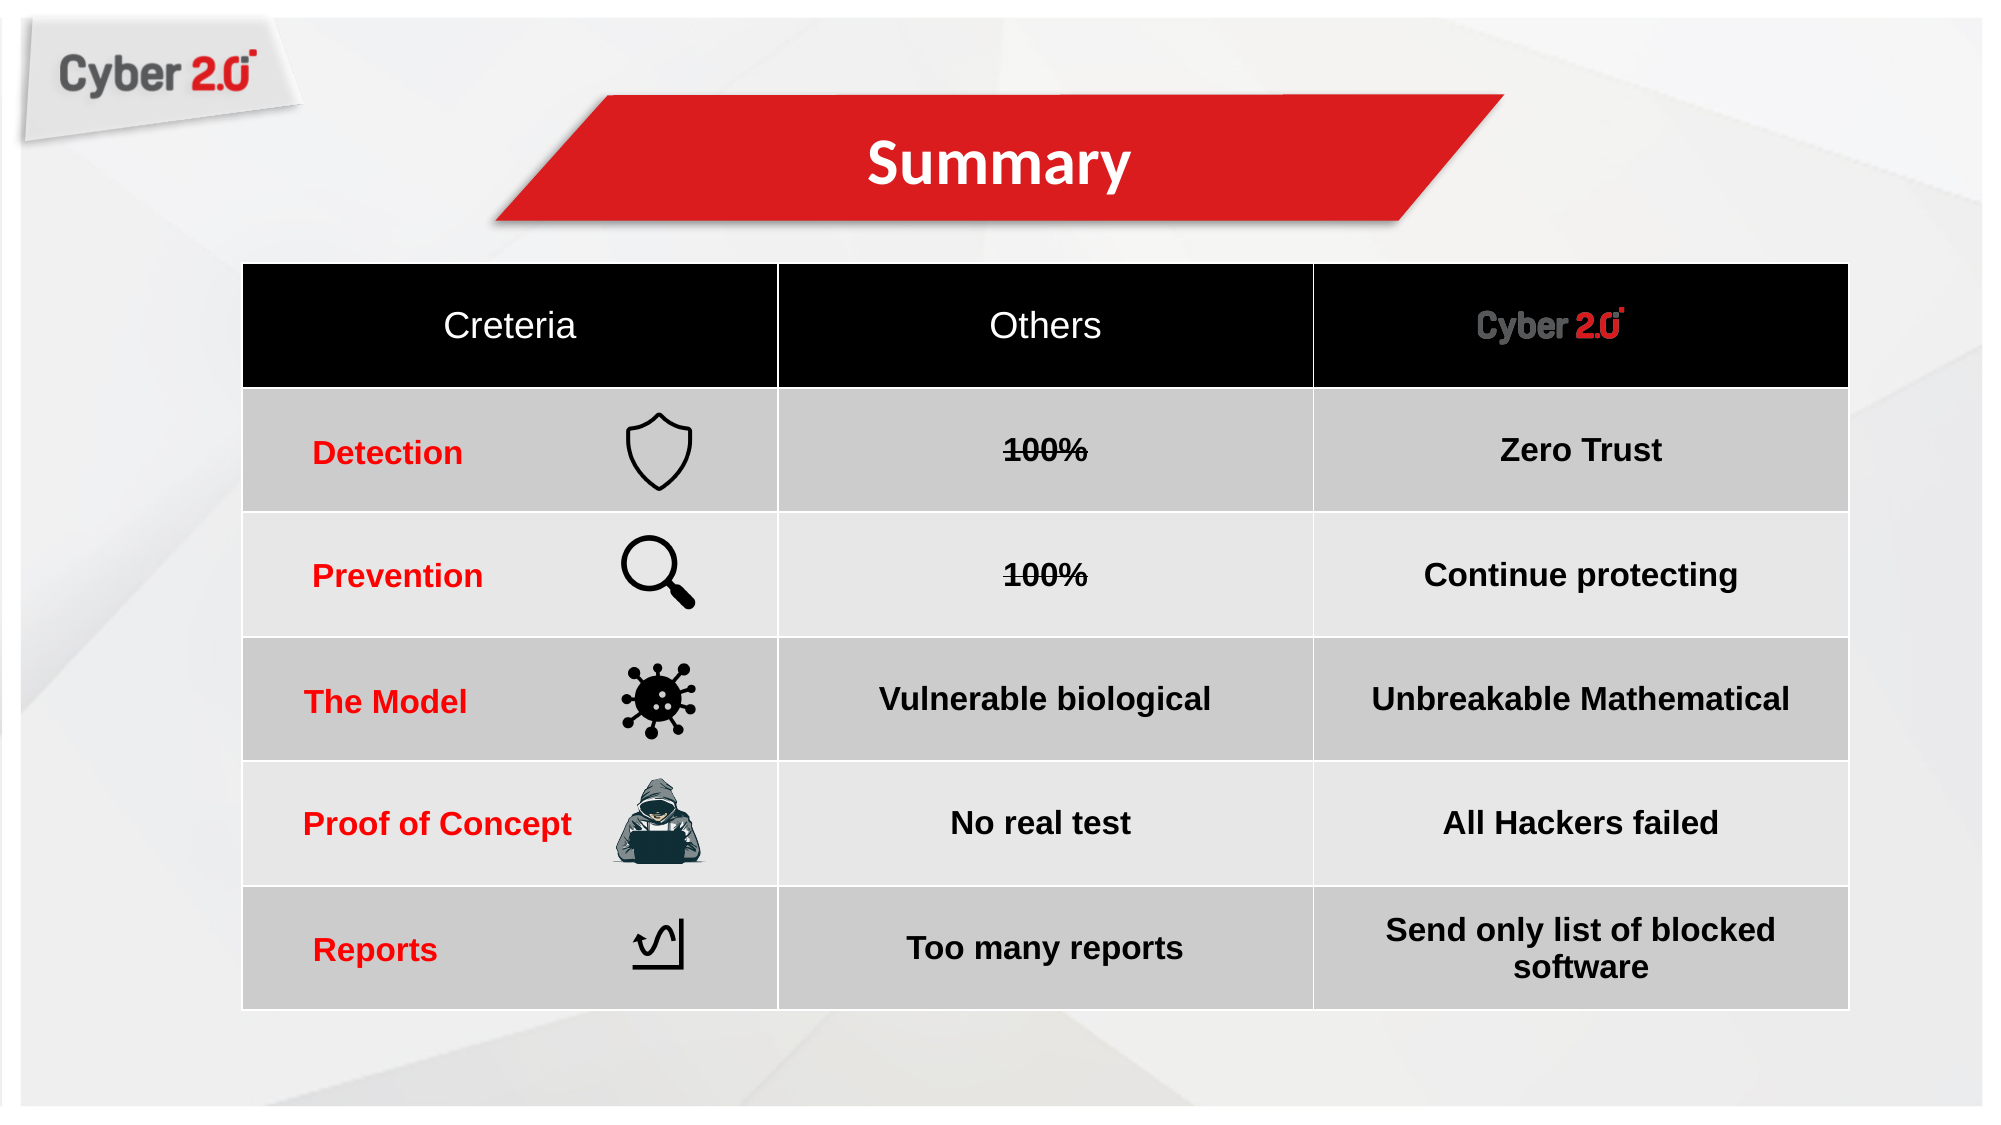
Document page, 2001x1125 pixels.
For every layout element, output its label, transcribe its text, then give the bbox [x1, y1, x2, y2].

text_box Summary [495, 94, 1505, 221]
table_cell Zero Trust [1314, 389, 1848, 511]
table_cell [243, 762, 777, 885]
table_cell [243, 389, 777, 511]
picture [0, 0, 2001, 1125]
table_header Creteria [243, 264, 777, 387]
table_cell Continue protecting [1314, 513, 1848, 636]
table_cell Unbreakable Mathematical [1314, 638, 1848, 760]
table_cell 100% [779, 389, 1313, 511]
table_cell All Hackers failed [1314, 762, 1848, 885]
table_cell [243, 638, 777, 760]
text_box Reports [298, 920, 454, 976]
table_cell [243, 887, 777, 1009]
table_cell No real test [779, 762, 1313, 885]
table_header [1314, 264, 1848, 387]
table_cell [243, 513, 777, 636]
table_cell 100% [779, 513, 1313, 636]
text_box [297, 527, 703, 617]
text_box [286, 407, 704, 497]
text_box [279, 759, 721, 879]
table_cell Send only list of blocked software [1314, 887, 1848, 1009]
table_header Others [779, 264, 1313, 387]
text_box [275, 654, 703, 743]
table_cell Too many reports [779, 887, 1313, 1009]
table_cell Vulnerable biological [779, 638, 1313, 760]
